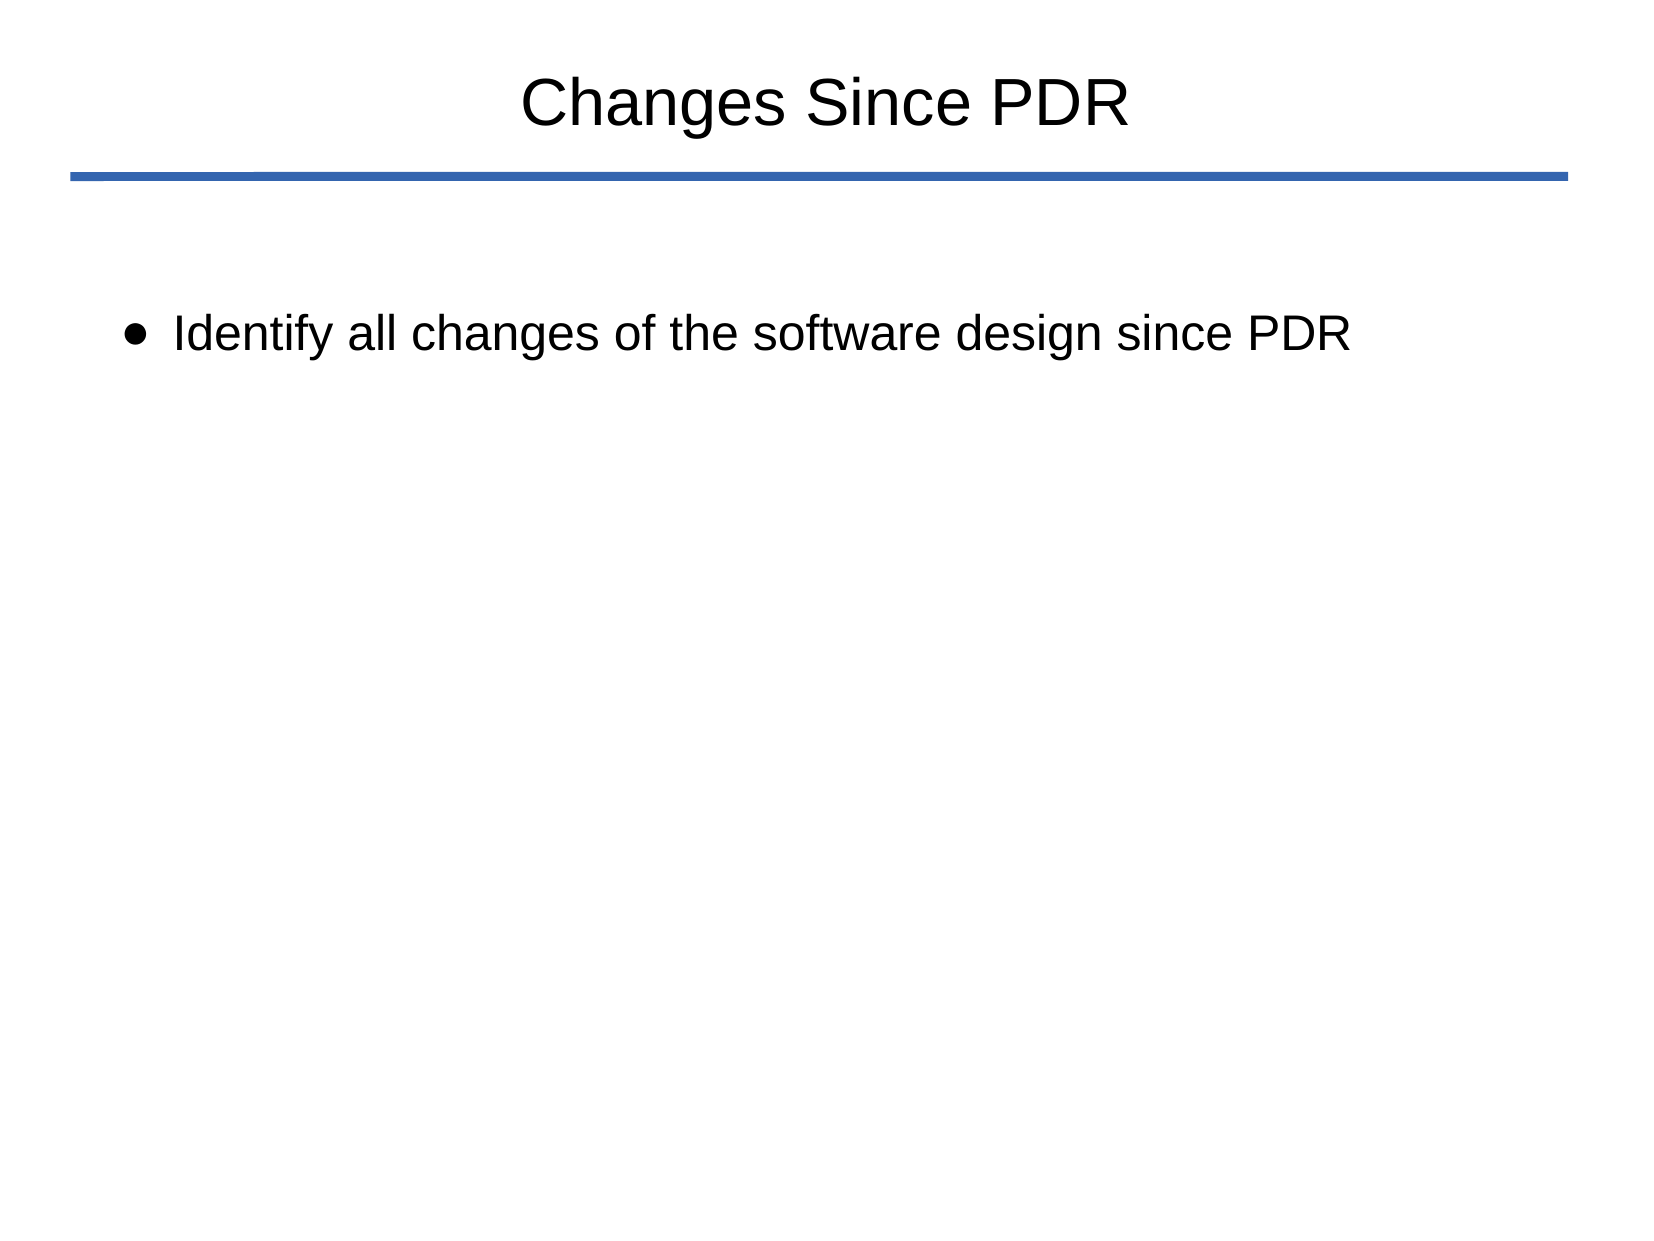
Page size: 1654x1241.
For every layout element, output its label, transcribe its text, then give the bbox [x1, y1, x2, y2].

list Identify all changes of the software design since PDR [82, 290, 1570, 1109]
title Changes Since PDR [82, 49, 1570, 157]
